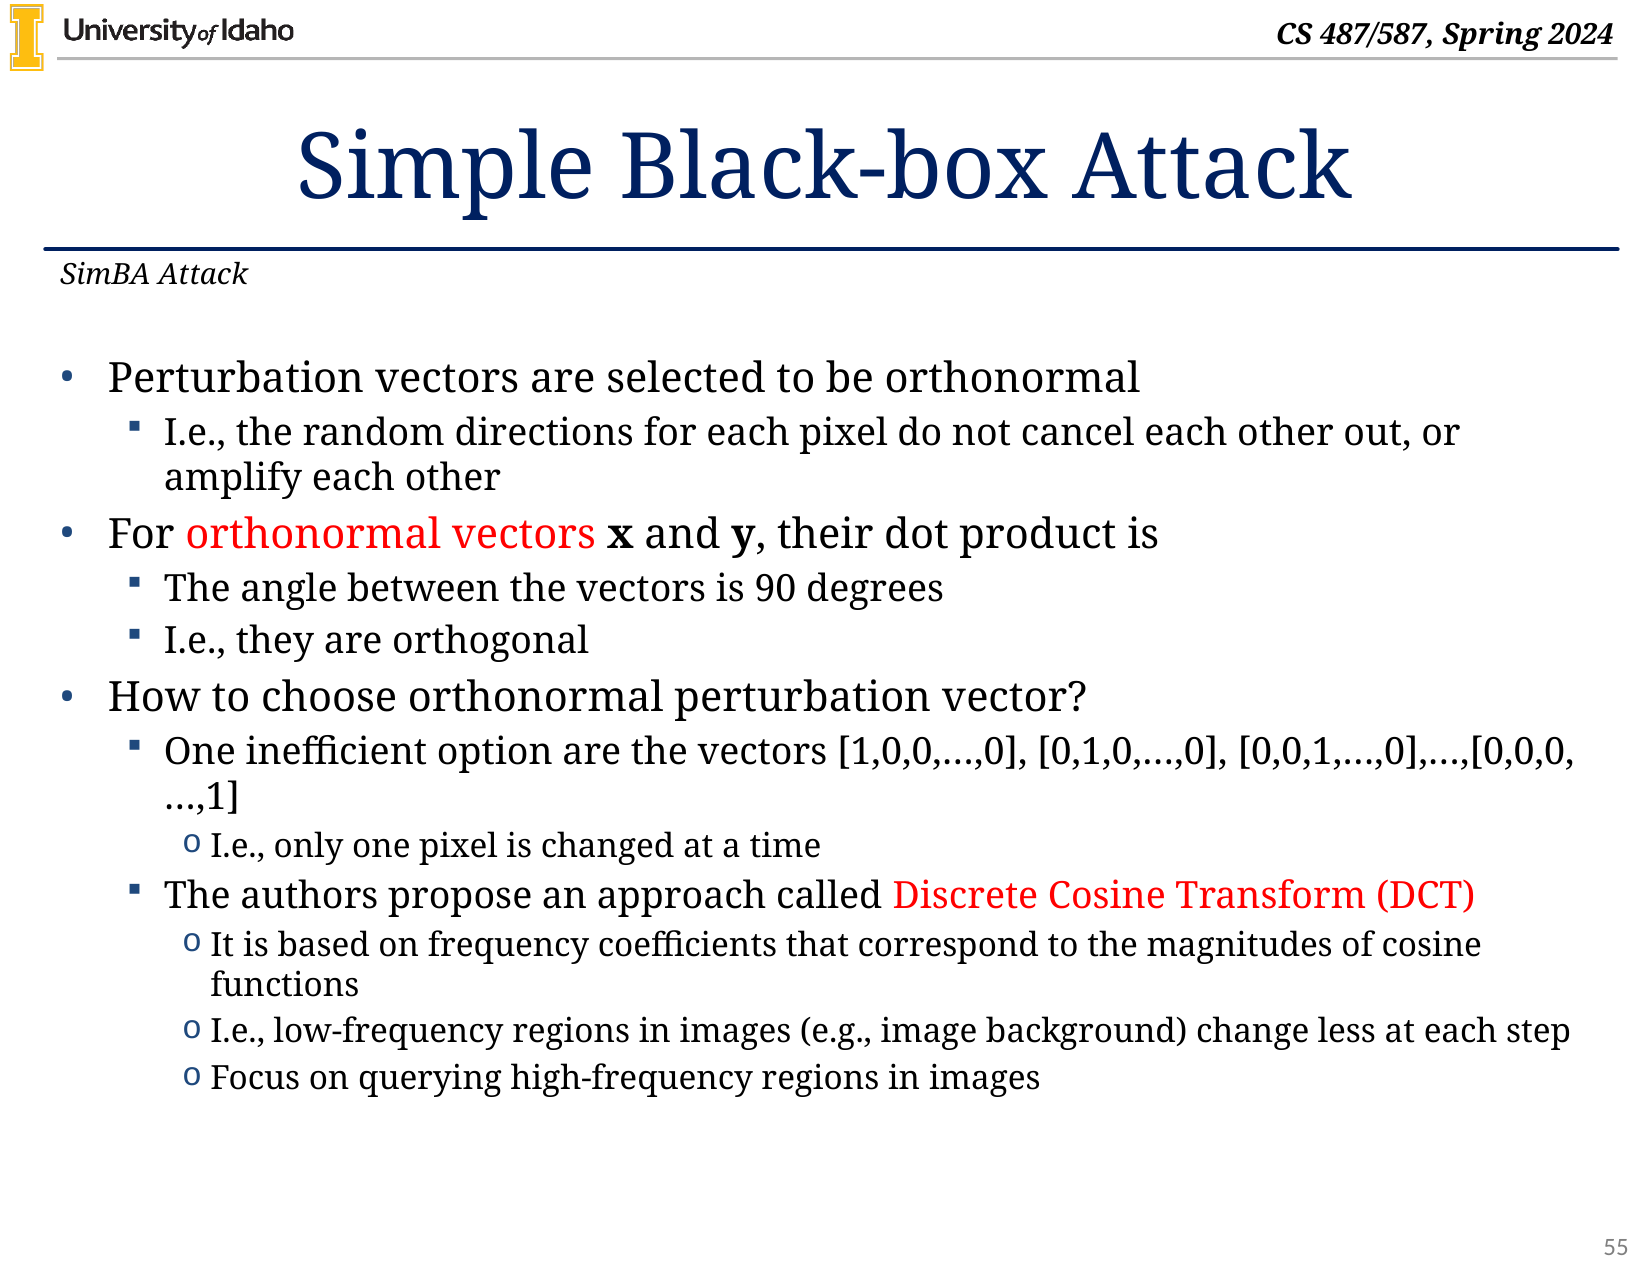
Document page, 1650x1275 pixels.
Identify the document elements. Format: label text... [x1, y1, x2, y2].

picture [57, 2, 294, 52]
picture [9, 4, 48, 71]
list SimBA Attack [45, 247, 1062, 306]
title Simple Black-box Attack [0, 75, 1650, 248]
